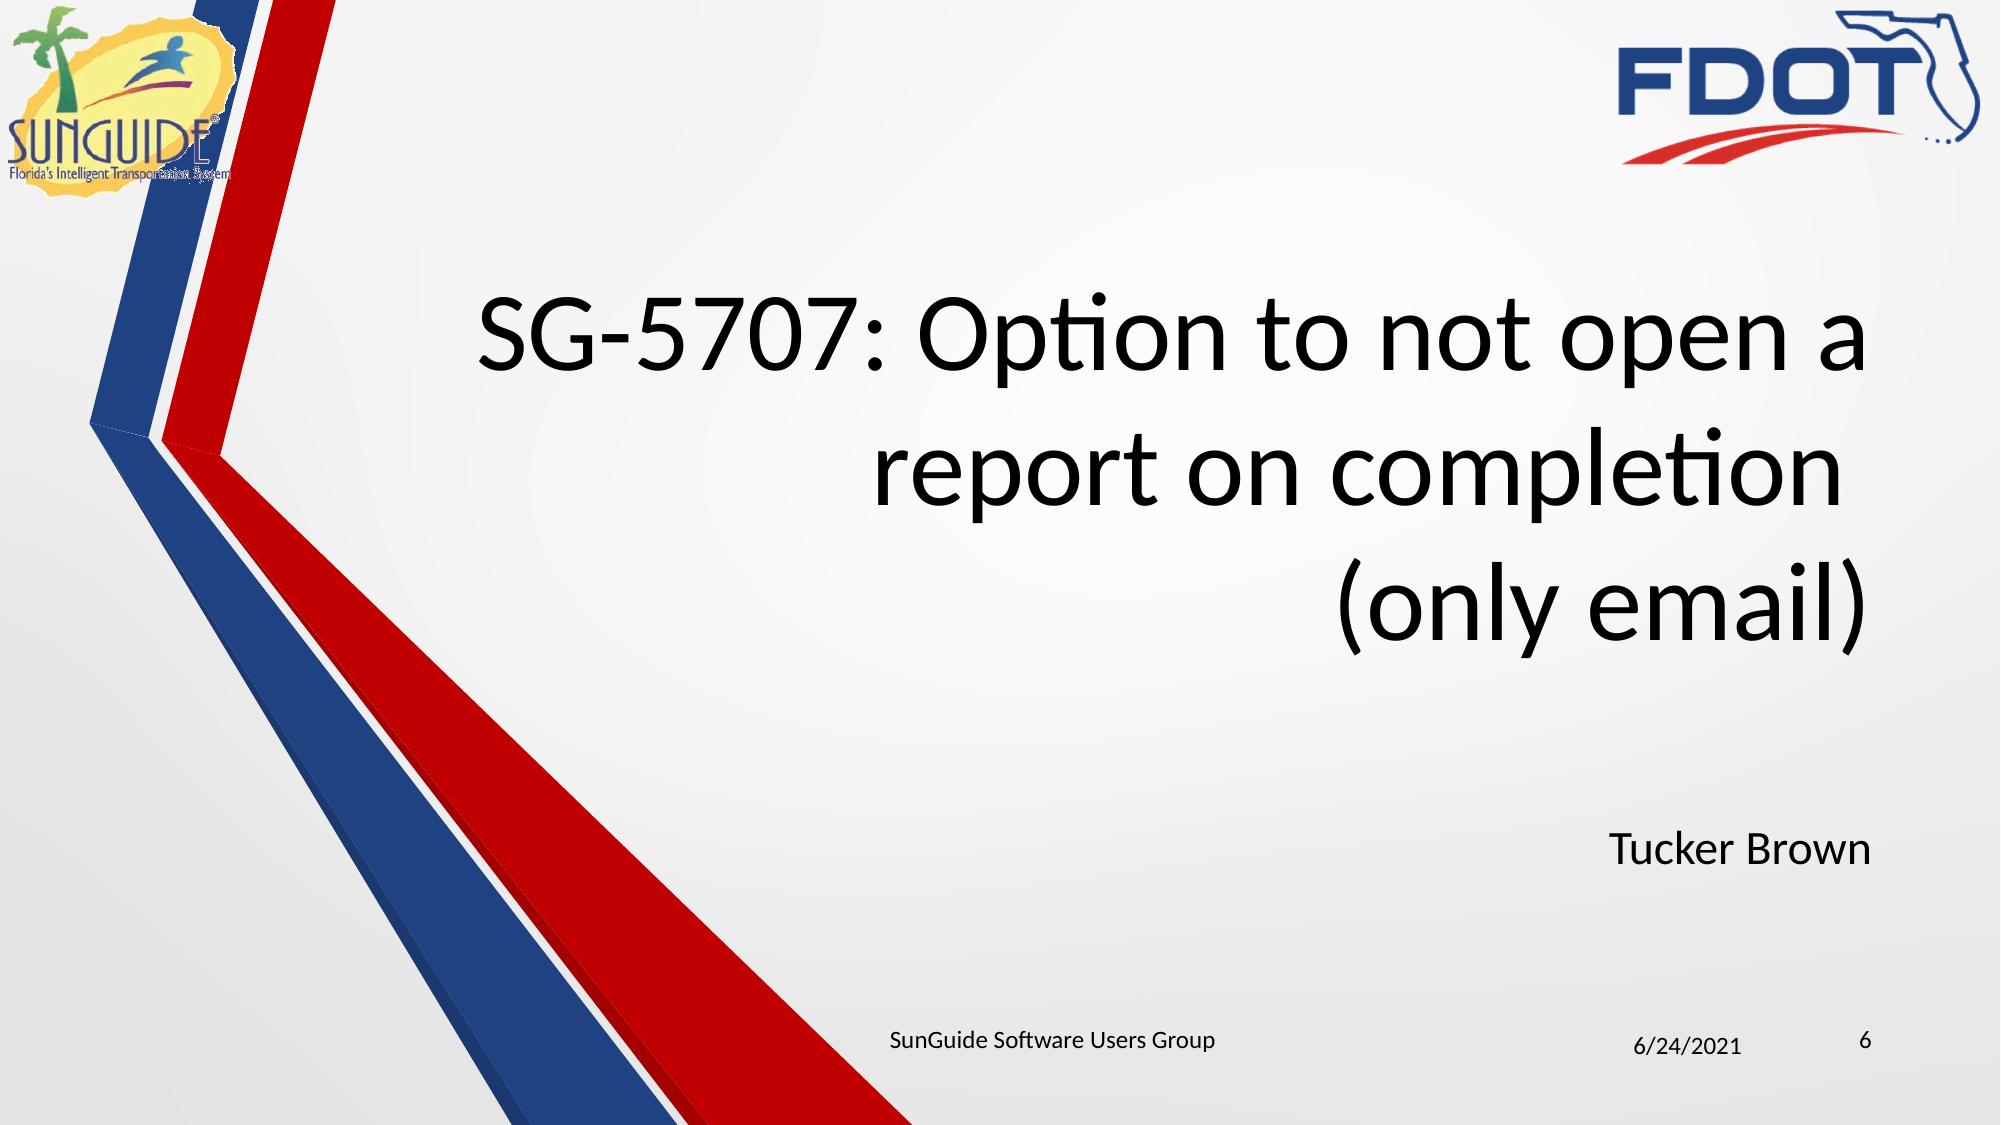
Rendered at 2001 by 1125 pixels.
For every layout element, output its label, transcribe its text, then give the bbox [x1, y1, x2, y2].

title SG-5707: Option to not open a report on completion (only email) [240, 241, 1887, 671]
slide_number 6 [1796, 1009, 1887, 1069]
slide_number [1569, 1014, 1758, 1075]
picture [1611, 0, 1983, 172]
picture [2, 0, 249, 209]
footer SunGuide Software Users Group [874, 1009, 1584, 1069]
subtitle Tucker Brown [740, 655, 1887, 884]
